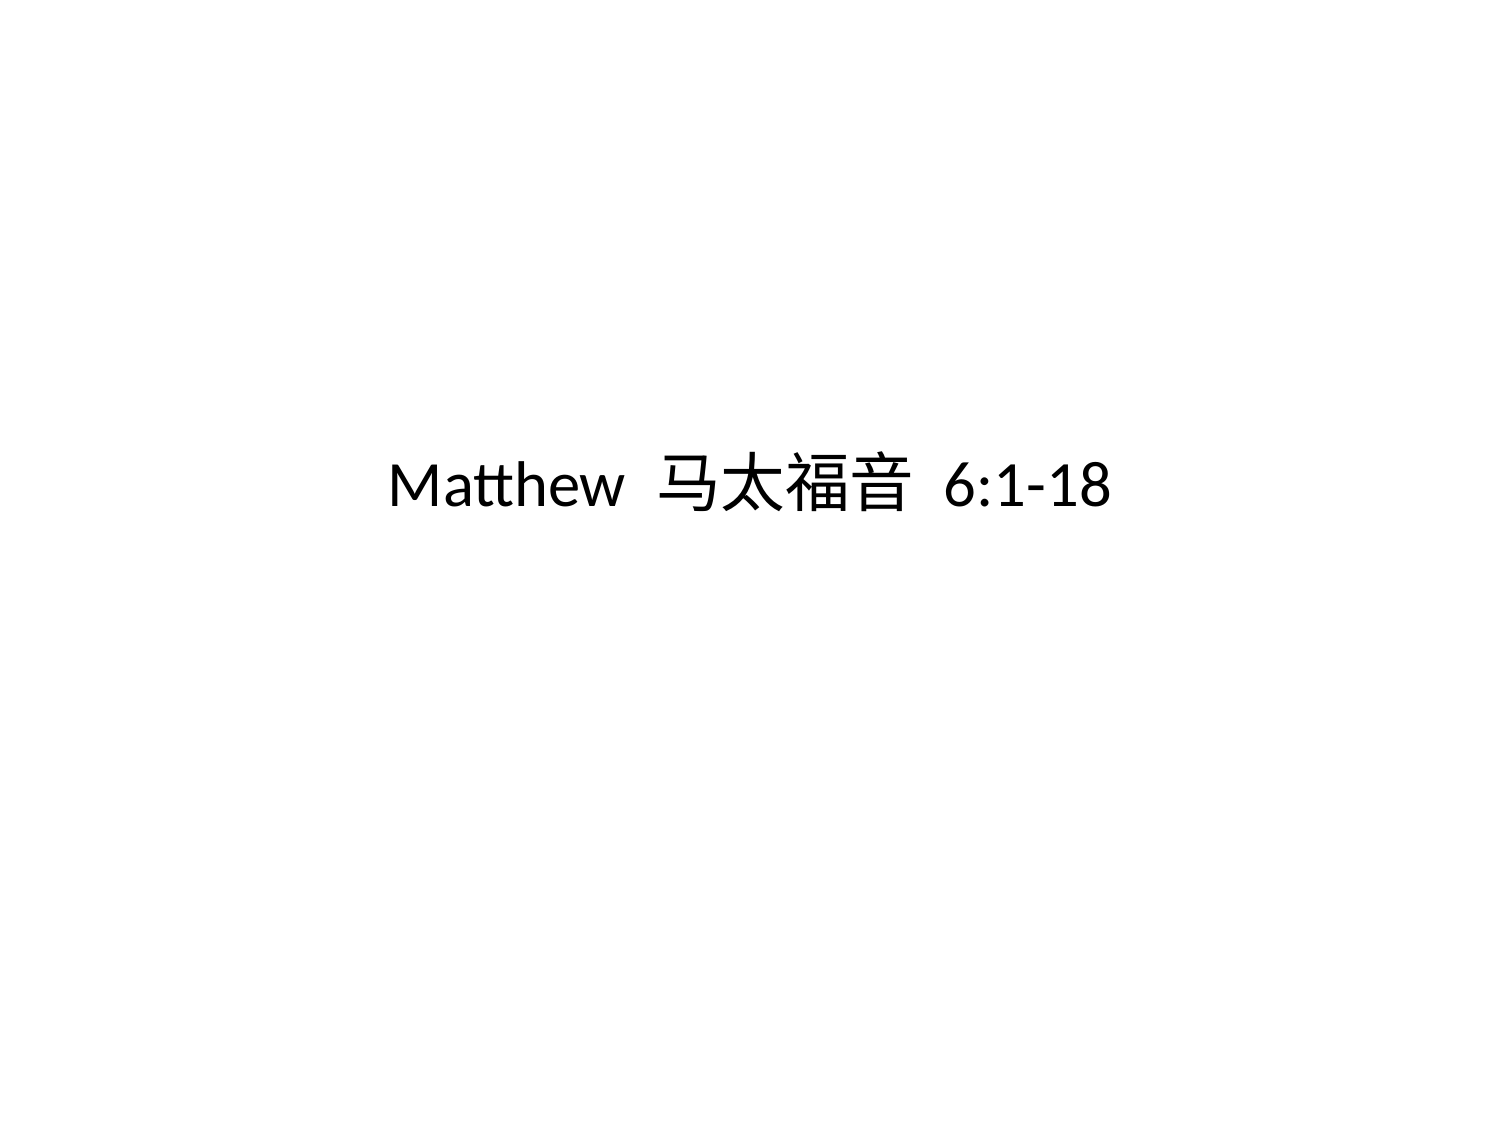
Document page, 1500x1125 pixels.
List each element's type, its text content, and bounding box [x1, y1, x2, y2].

title Matthew 马太福音 6:1-18 [112, 174, 1388, 738]
